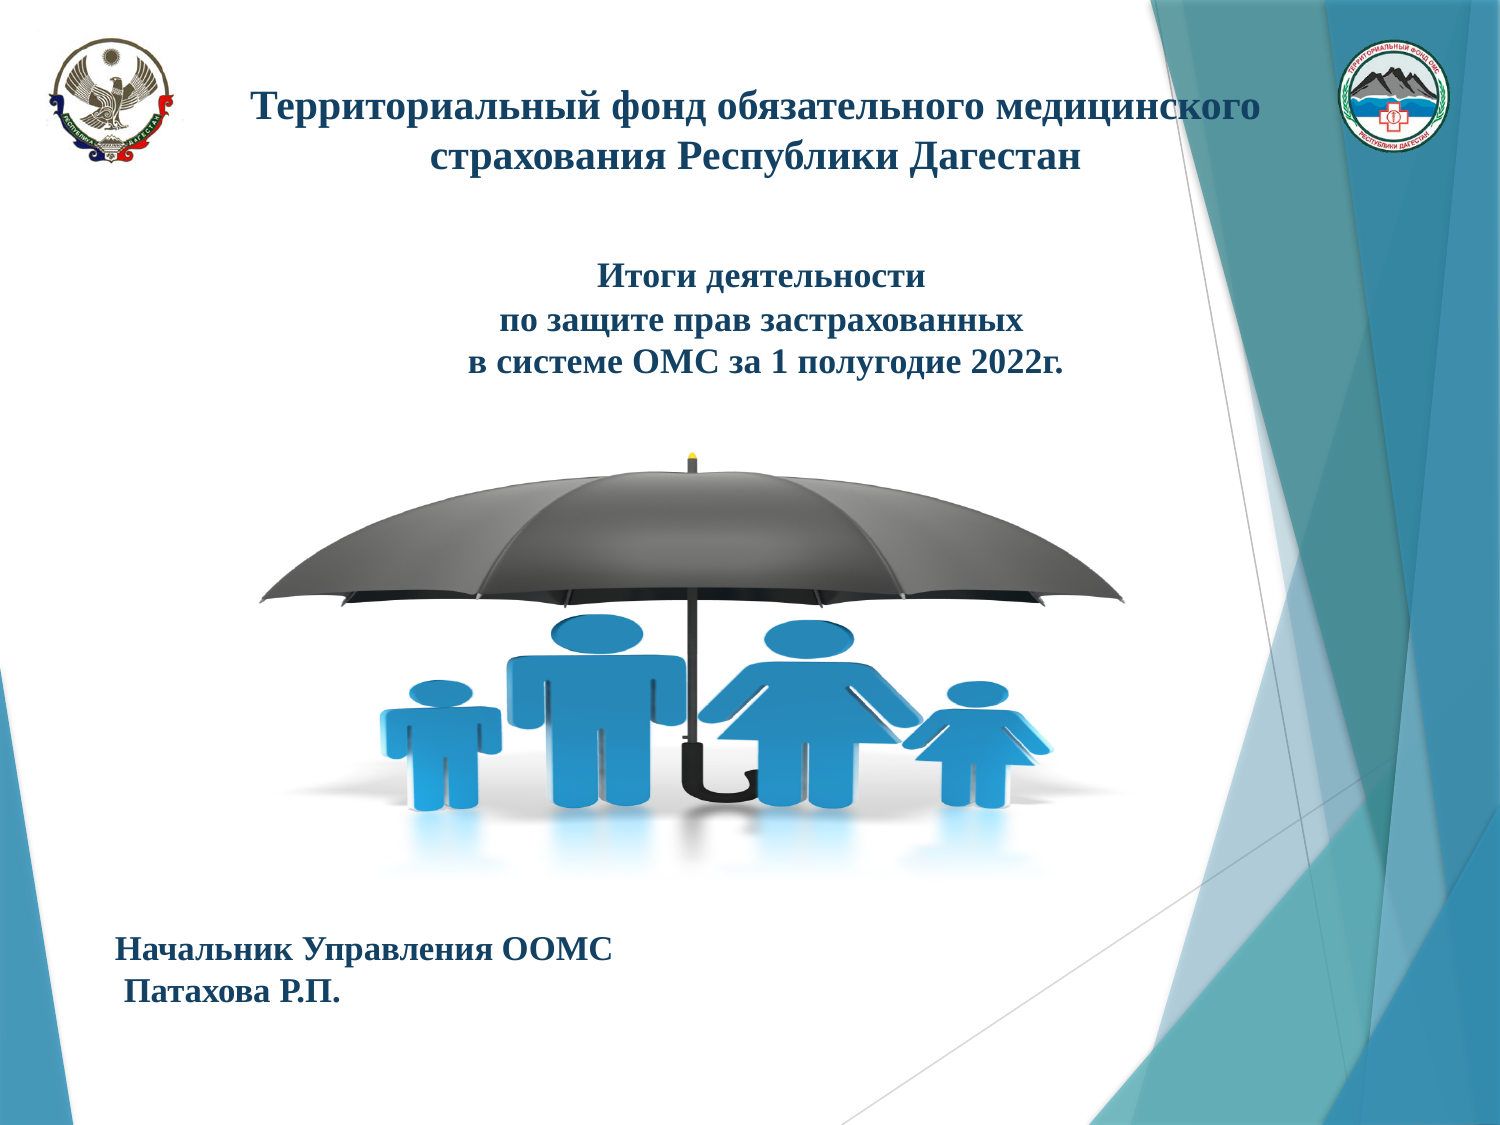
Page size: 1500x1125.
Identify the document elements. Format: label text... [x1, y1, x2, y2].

picture [36, 26, 188, 165]
title Итоги деятельности по защите прав застрахованных в системе ОМС за 1 полугодие 2022г. [137, 184, 1396, 433]
list Начальник Управления ООМС Патахова Р.П. [99, 834, 1442, 1059]
text_box Территориальный фонд обязательного медицинского страхования Республики Дагестан [171, 70, 1341, 186]
picture [1334, 37, 1450, 154]
picture [203, 443, 1180, 882]
